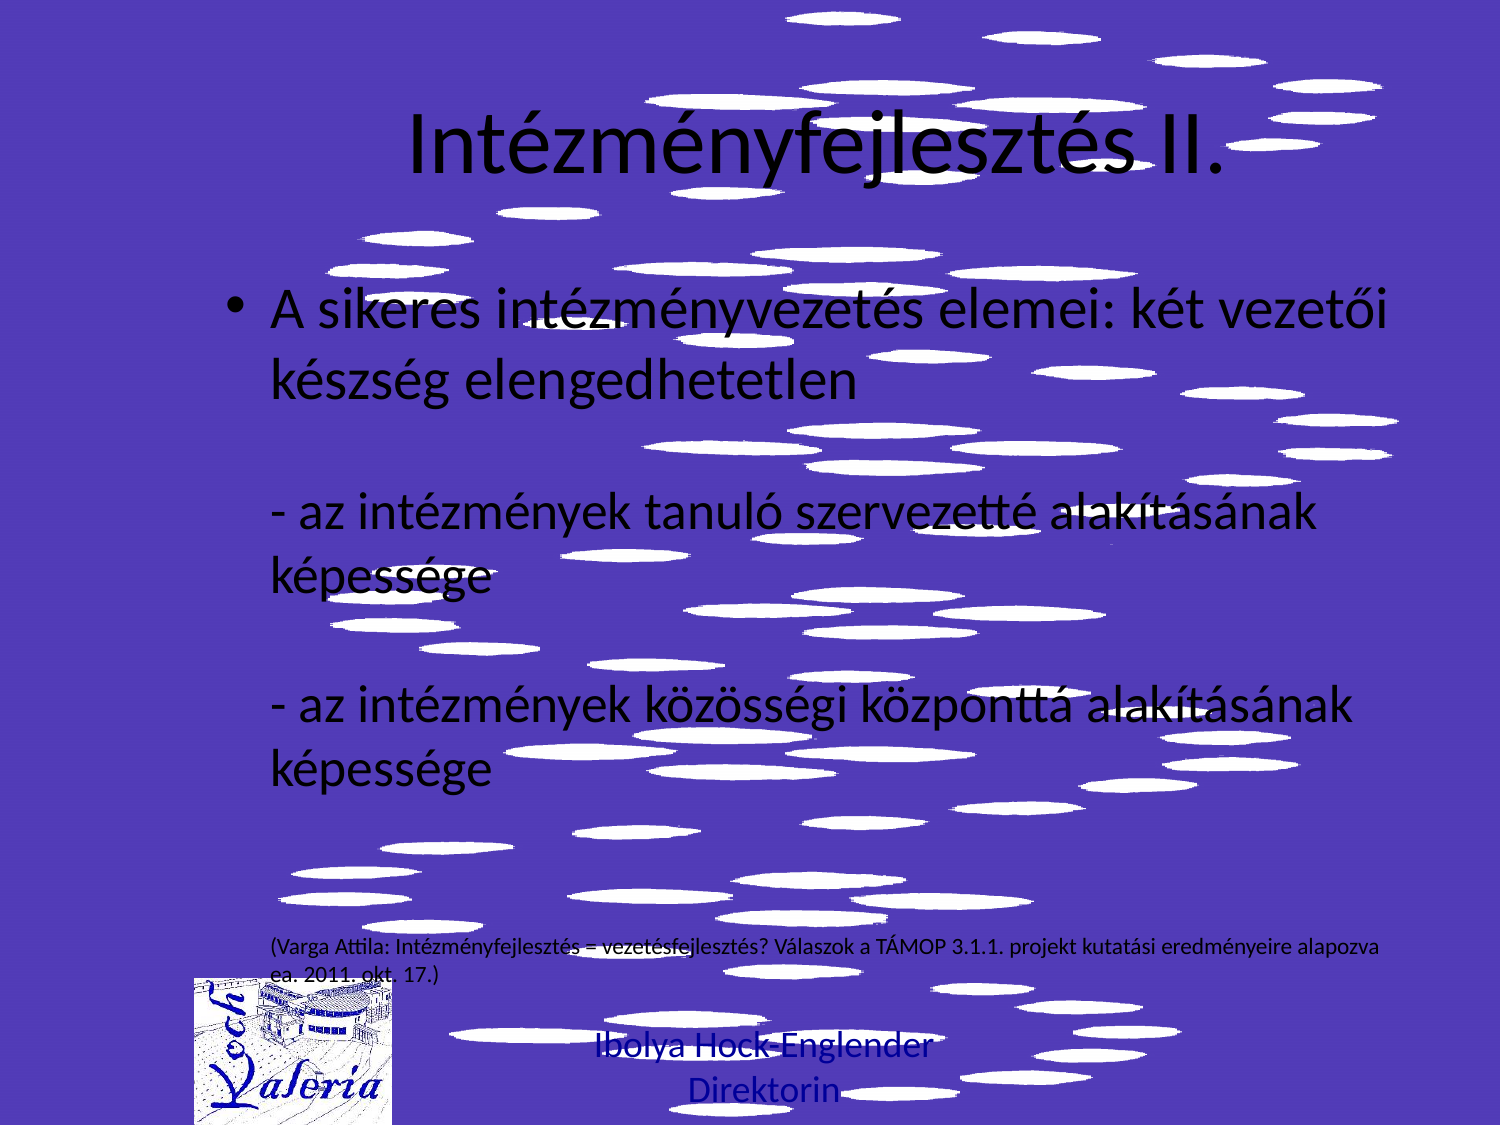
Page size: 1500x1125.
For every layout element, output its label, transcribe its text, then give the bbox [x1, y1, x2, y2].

title Intézményfejlesztés II. [210, 40, 1425, 233]
picture [0, 0, 1500, 1125]
list A sikeres intézményvezetés elemei: két vezetői készség elengedhetetlen - az intézmények tanuló szervezetté alakításának képessége - az intézmények közösségi központtá alakításának képessége (Varga Attila: Intézményfejlesztés = vezetésfejlesztés? Válaszok a TÁMOP 3.1.1. projekt kutatási eredményeire alapozva ea. 2011. okt. 17.) [210, 261, 1425, 1005]
